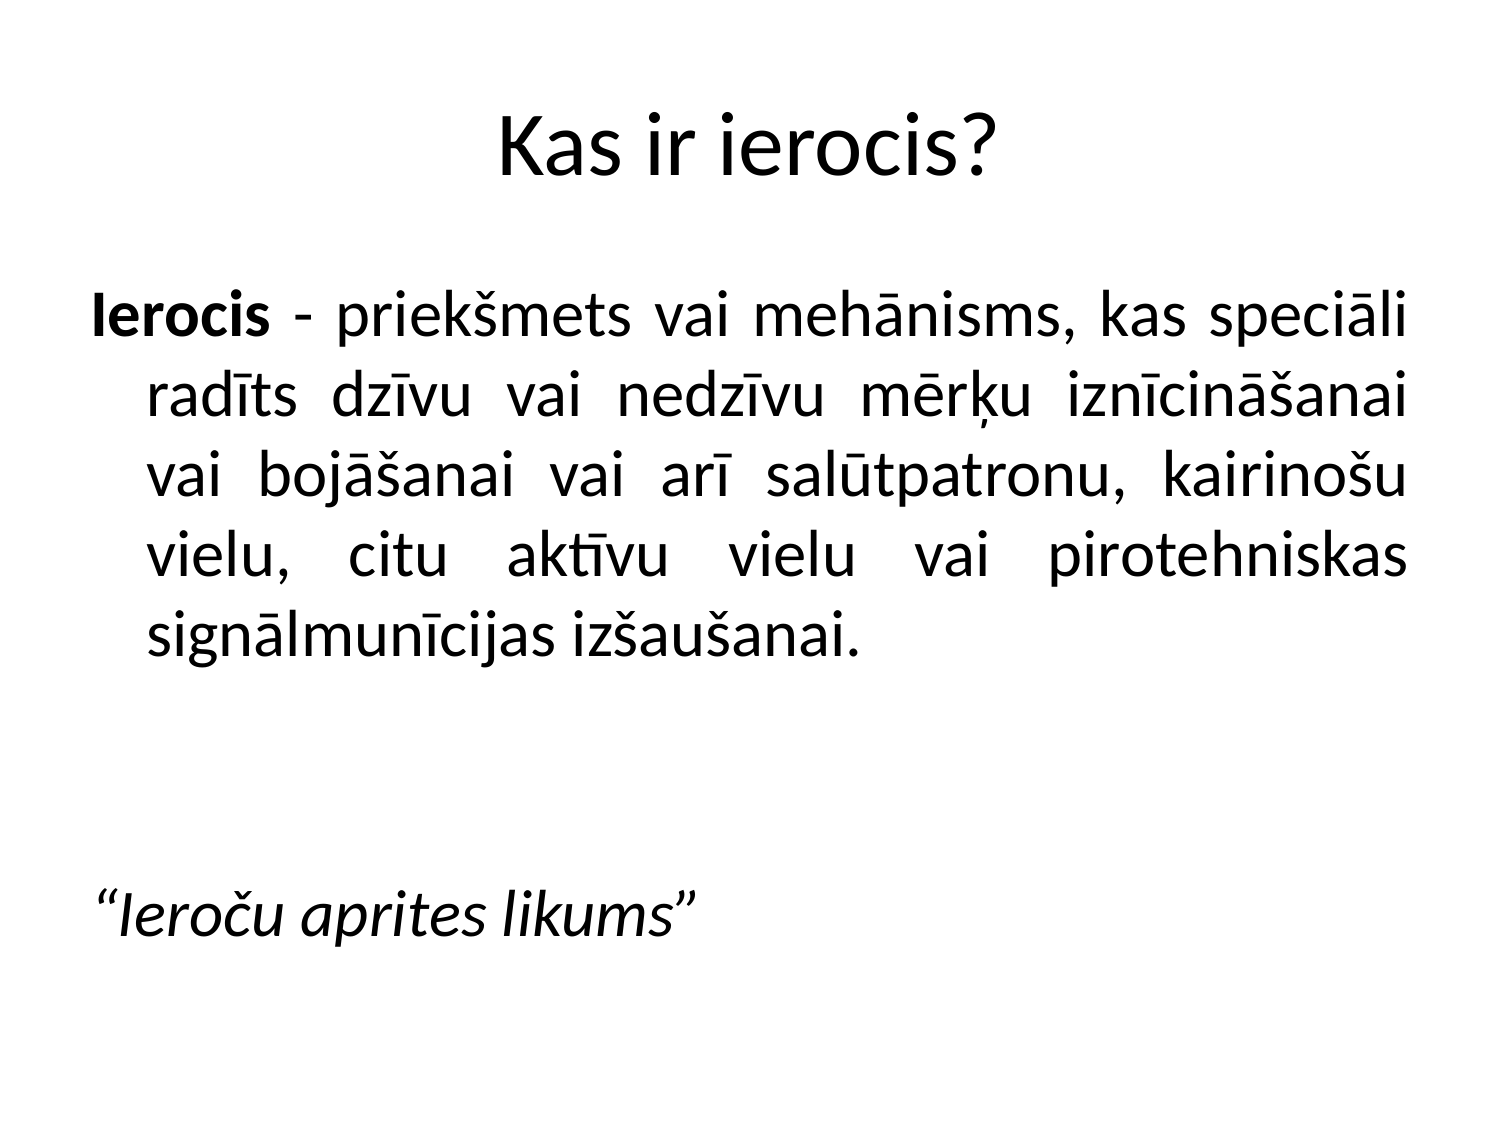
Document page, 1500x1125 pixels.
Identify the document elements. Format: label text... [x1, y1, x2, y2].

title Kas ir ierocis? [75, 45, 1425, 233]
list Ierocis - priekšmets vai mehānisms, kas speciāli radīts dzīvu vai nedzīvu mērķu iznīcināšanai vai bojāšanai vai arī salūtpatronu, kairinošu vielu, citu aktīvu vielu vai pirotehniskas signālmunīcijas izšaušanai. “Ieroču aprites likums” [75, 262, 1425, 1005]
